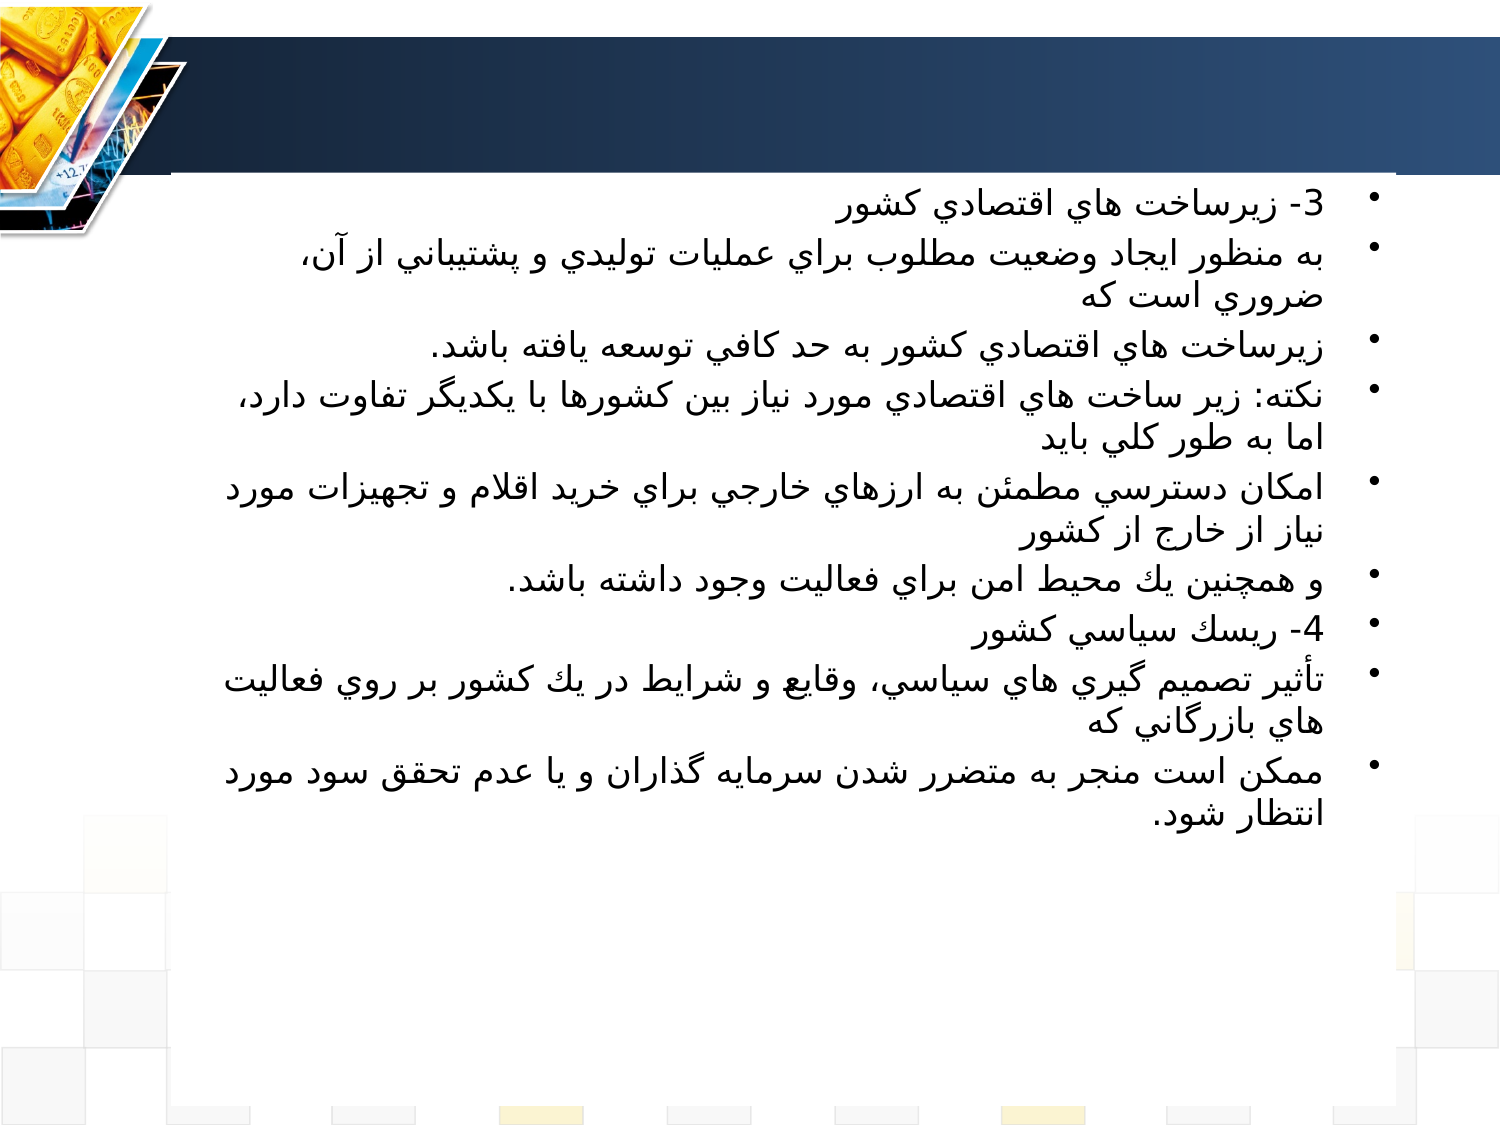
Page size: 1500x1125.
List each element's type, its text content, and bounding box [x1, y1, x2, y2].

picture [0, 0, 190, 243]
list 3- زيرساخت هاي اقتصادي كشور به منظور ايجاد وضعيت مطلوب براي عمليات توليدي و پشتيباني از آن، ضروري است كه زيرساخت هاي اقتصادي كشور به حد كافي توسعه يافته باشد. نكته: زير ساخت هاي اقتصادي مورد نياز بين كشورها با يكديگر تفاوت دارد، اما به طور كلي بايد امكان دسترسي مطمئن به ارزهاي خارجي براي خريد اقلام و تجهيزات مورد نياز از خارج از كشور و همچنين يك محيط امن براي فعاليت وجود داشته باشد. 4- ريسك سياسي كشور تأثير تصميم گيري هاي سياسي، وقايع و شرايط در يك كشور بر روي فعاليت هاي بازرگاني كه ممكن است منجر به متضرر شدن سرمايه گذاران و يا عدم تحقق سود مورد انتظار شود. [171, 172, 1397, 1106]
